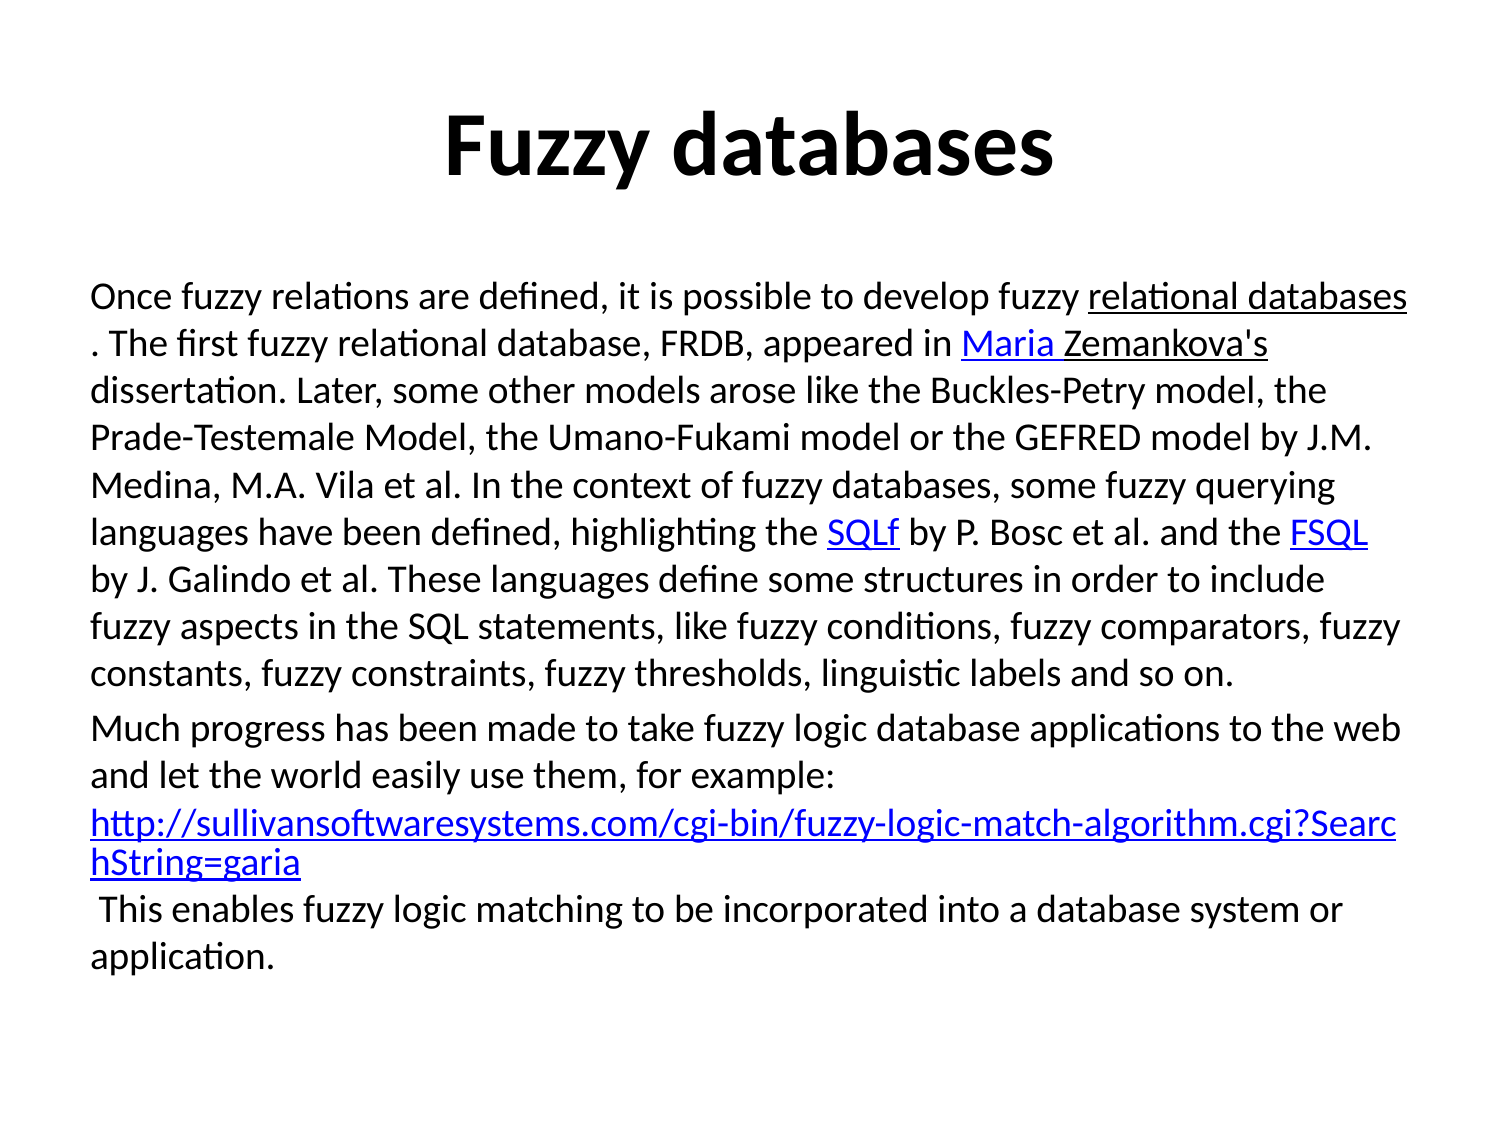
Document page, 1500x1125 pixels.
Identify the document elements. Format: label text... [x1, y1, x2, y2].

list Once fuzzy relations are defined, it is possible to develop fuzzy relational databases. The first fuzzy relational database, FRDB, appeared in Maria Zemankova's dissertation. Later, some other models arose like the Buckles-Petry model, the Prade-Testemale Model, the Umano-Fukami model or the GEFRED model by J.M. Medina, M.A. Vila et al. In the context of fuzzy databases, some fuzzy querying languages have been defined, highlighting the SQLf by P. Bosc et al. and the FSQL by J. Galindo et al. These languages define some structures in order to include fuzzy aspects in the SQL statements, like fuzzy conditions, fuzzy comparators, fuzzy constants, fuzzy constraints, fuzzy thresholds, linguistic labels and so on. Much progress has been made to take fuzzy logic database applications to the web and let the world easily use them, for example: http://sullivansoftwaresystems.com/cgi-bin/fuzzy-logic-match-algorithm.cgi?SearchString=garia This enables fuzzy logic matching to be incorporated into a database system or application. [75, 262, 1425, 1005]
title Fuzzy databases [75, 45, 1425, 233]
